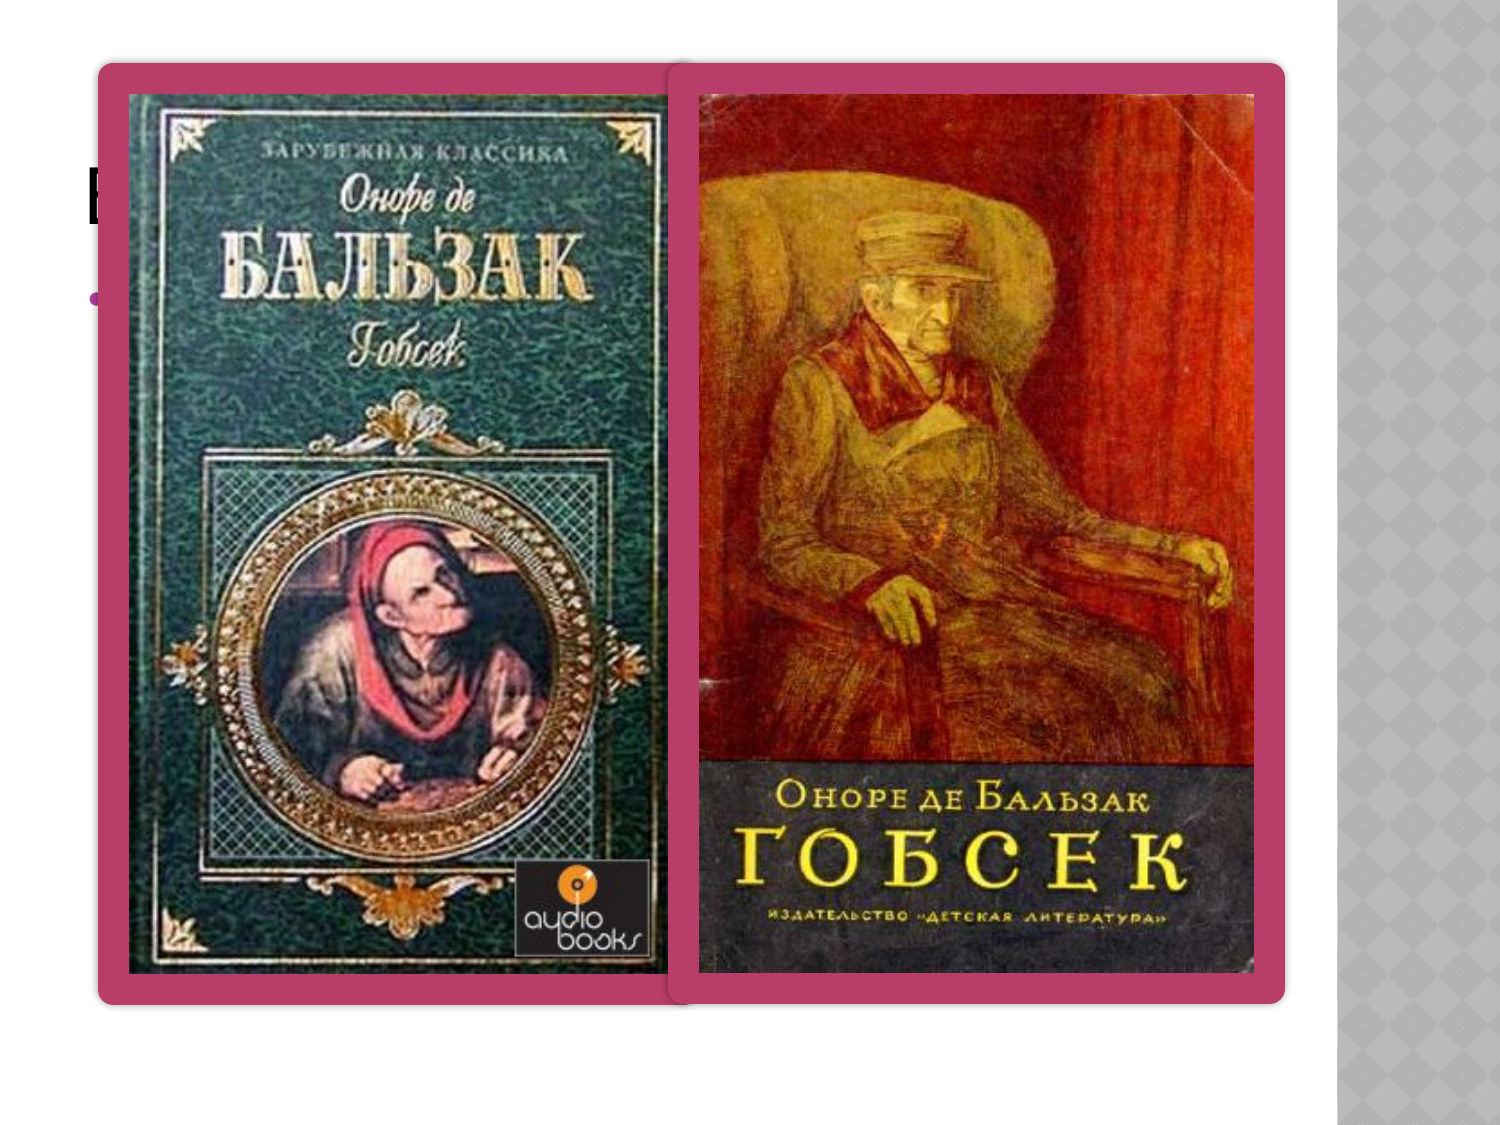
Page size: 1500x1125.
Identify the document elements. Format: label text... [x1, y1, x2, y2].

title Біографія [75, 52, 1263, 240]
list Згодом письменник використовує «фізіологічний нарис» для створення своїх новел. Саме так виник його всесвітньо відомий твір «Гобсек», що був спочатку «фізіологічним нарисом» про лихваря. [75, 264, 1263, 1059]
picture [698, 93, 1255, 974]
picture [128, 93, 669, 975]
